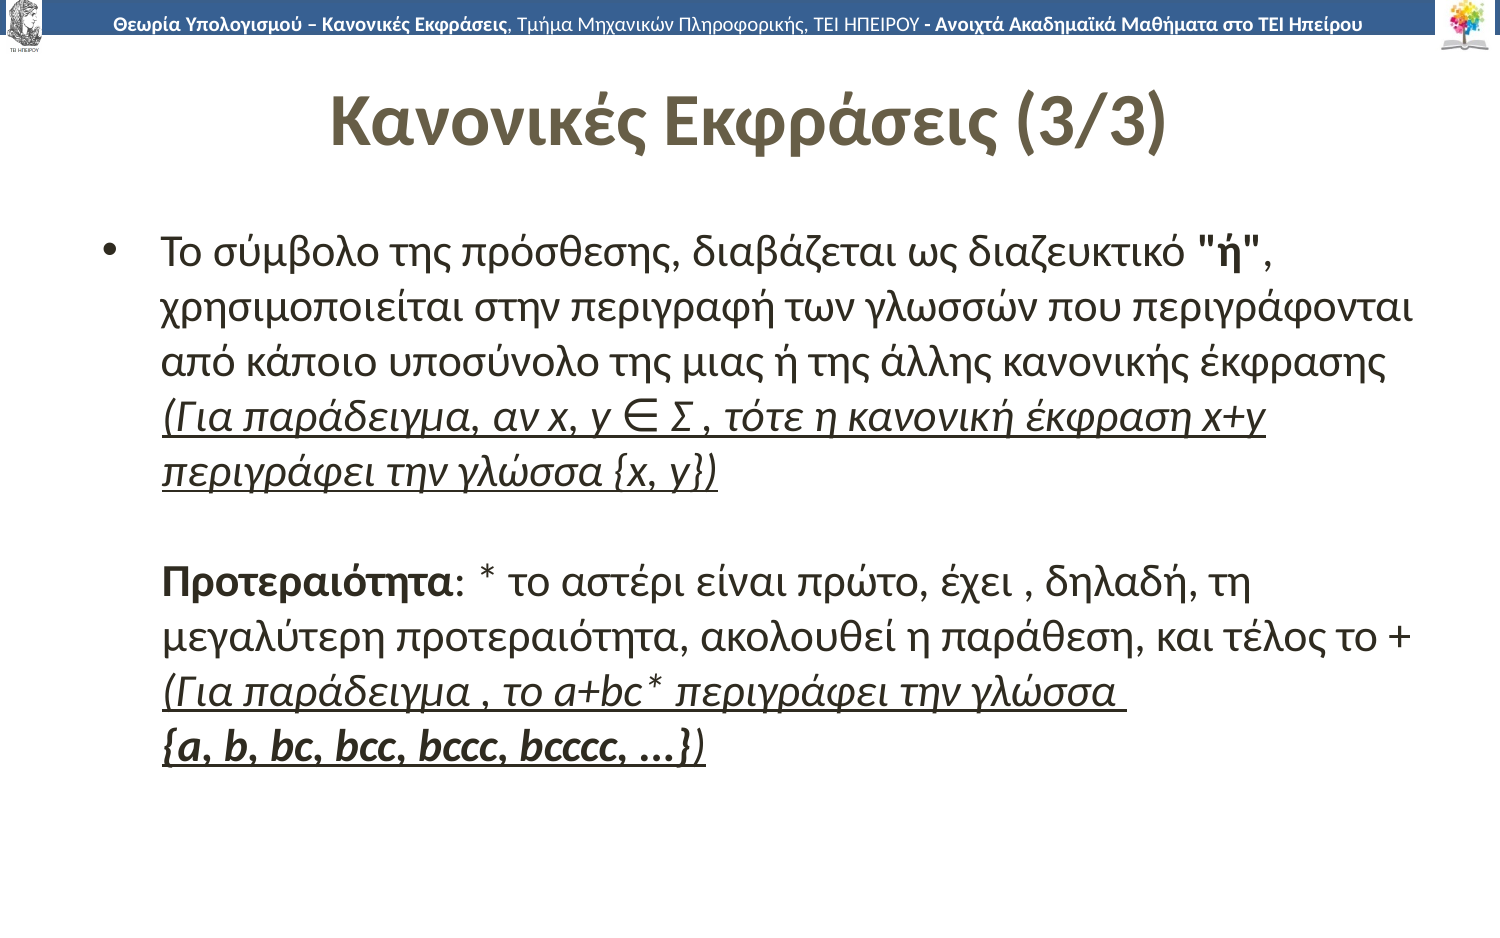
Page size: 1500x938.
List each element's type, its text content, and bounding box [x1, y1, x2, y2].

title Κανονικές Εκφράσεις (3/3) [75, 37, 1425, 194]
picture [1435, 0, 1495, 52]
list Το σύμβολο της πρόσθεσης, διαβάζεται ως διαζευκτικό "ή", χρησιμοποιείται στην περιγραφή των γλωσσών που περιγράφονται από κάποιο υποσύνολο της μιας ή της άλλης κανονικής έκφρασης (Για παράδειγμα, αν x, y ∈ Σ , τότε η κανονική έκφραση x+y περιγράφει την γλώσσα {x, y}) Προτεραιότητα: * το αστέρι είναι πρώτο, έχει , δηλαδή, τη μεγαλύτερη προτεραιότητα, ακολουθεί η παράθεση, και τέλος το + (Για παράδειγμα , το a+bc* περιγράφει την γλώσσα {a, b, bc, bcc, bccc, bcccc, ...}) [71, 213, 1500, 846]
picture [6, 0, 42, 54]
